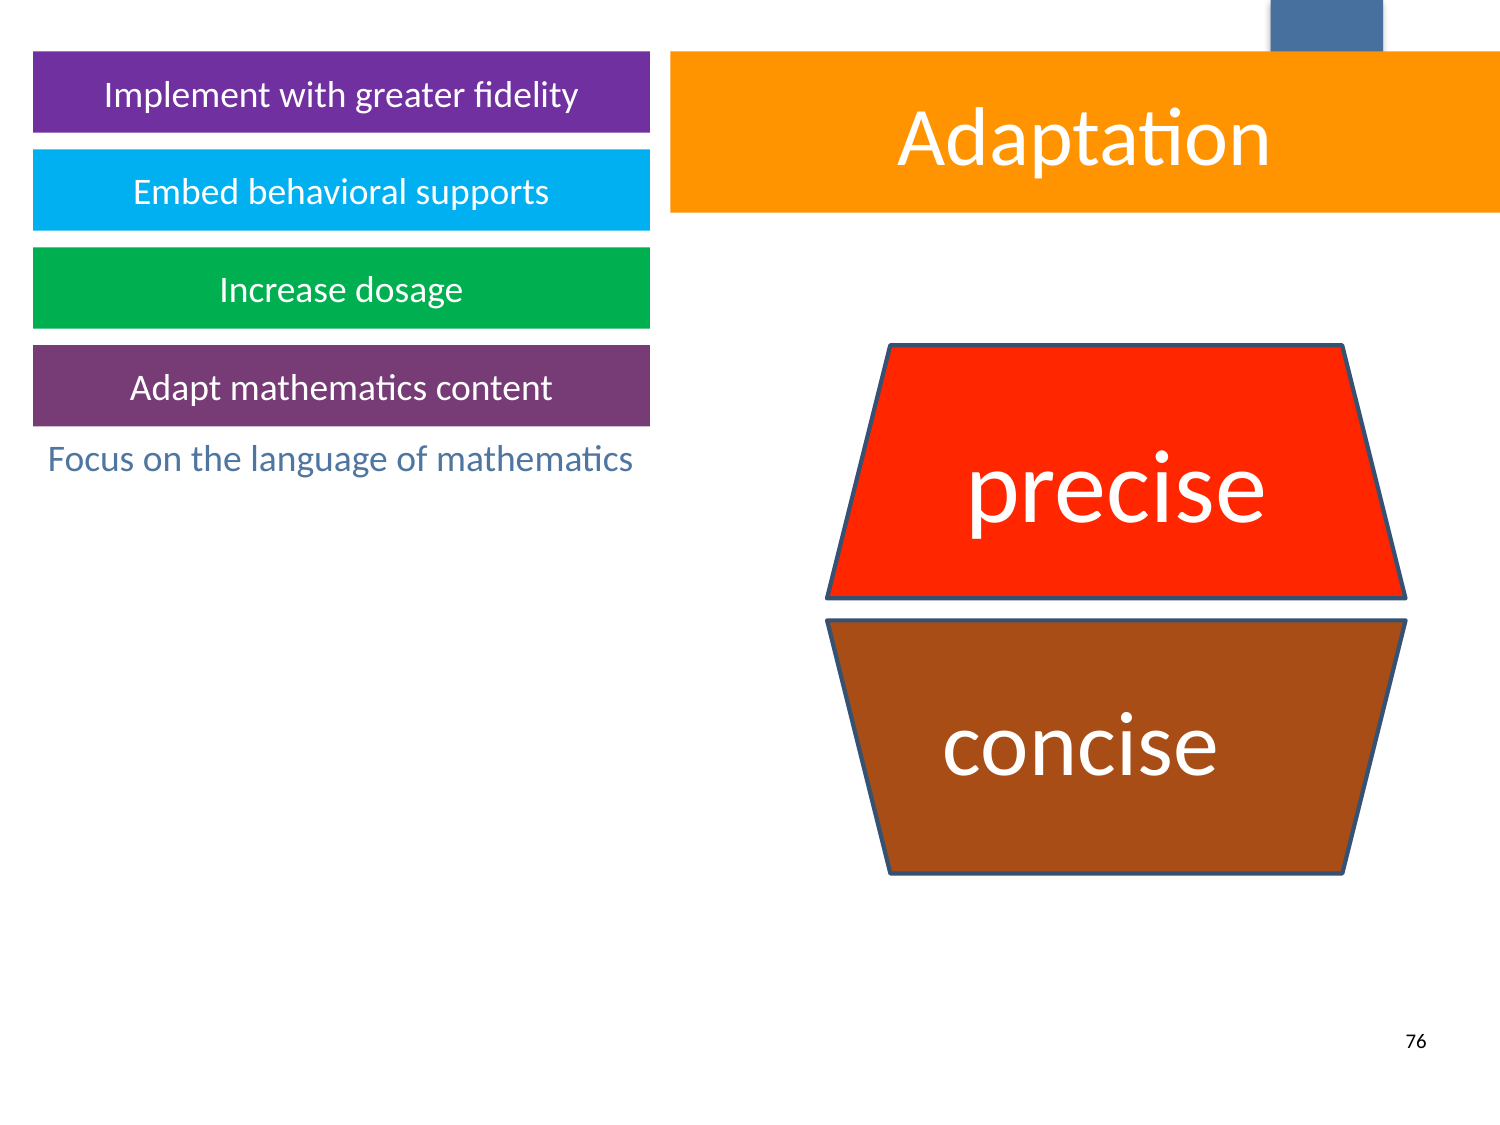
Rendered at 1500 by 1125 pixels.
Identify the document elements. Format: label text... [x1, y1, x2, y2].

text_box Adapt mathematics content [31, 343, 652, 429]
slide_number 76 [1405, 1027, 1428, 1053]
text_box [825, 618, 1408, 876]
text_box Embed behavioral supports [31, 147, 652, 233]
text_box Implement with greater fidelity [31, 49, 652, 135]
text_box Increase dosage [31, 245, 652, 331]
text_box Focus on the language of mathematics [33, 426, 650, 487]
text_box Adaptation [668, 49, 1500, 215]
text_box concise [928, 676, 1305, 801]
text_box precise [824, 343, 1408, 601]
